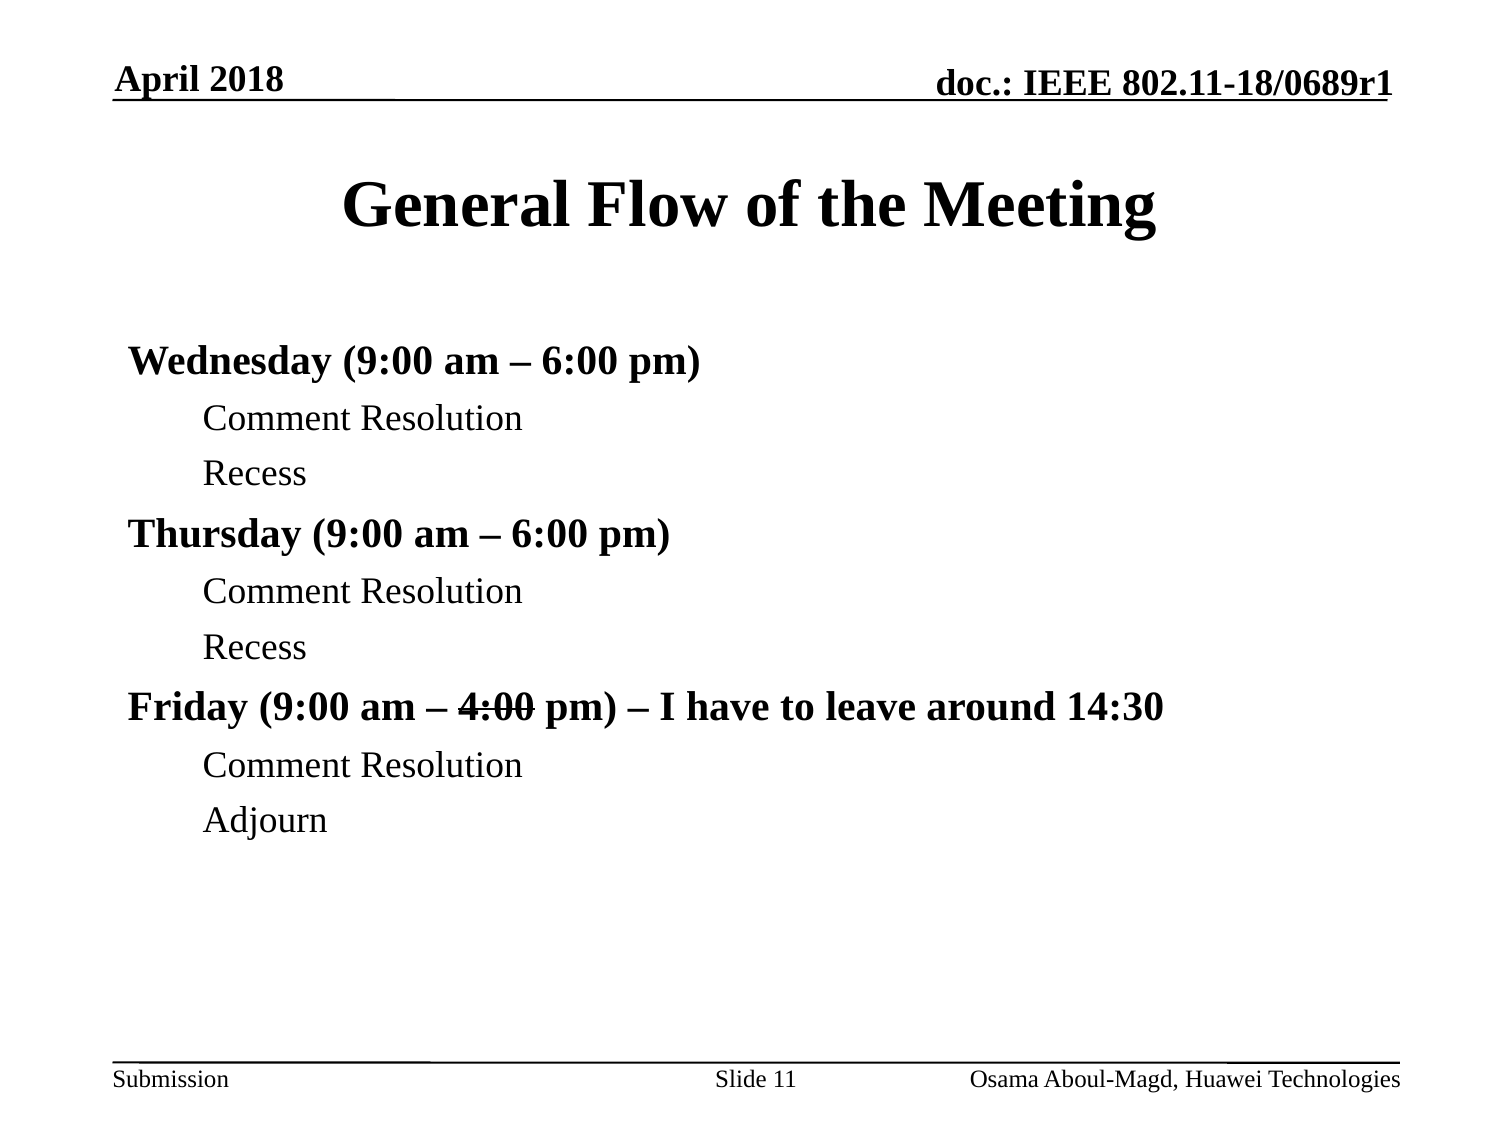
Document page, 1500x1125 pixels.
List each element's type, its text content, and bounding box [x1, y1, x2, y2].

slide_number Slide 11 [712, 1061, 800, 1123]
title General Flow of the Meeting [112, 112, 1388, 288]
footer Osama Aboul-Magd, Huawei Technologies [878, 1061, 1402, 1093]
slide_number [114, 54, 423, 100]
list Wednesday (9:00 am – 6:00 pm) Comment Resolution Recess Thursday (9:00 am – 6:00 pm) Comment Resolution Recess Friday (9:00 am – 4:00 pm) – I have to leave around 14:30 Comment Resolution Adjourn [112, 324, 1388, 1000]
